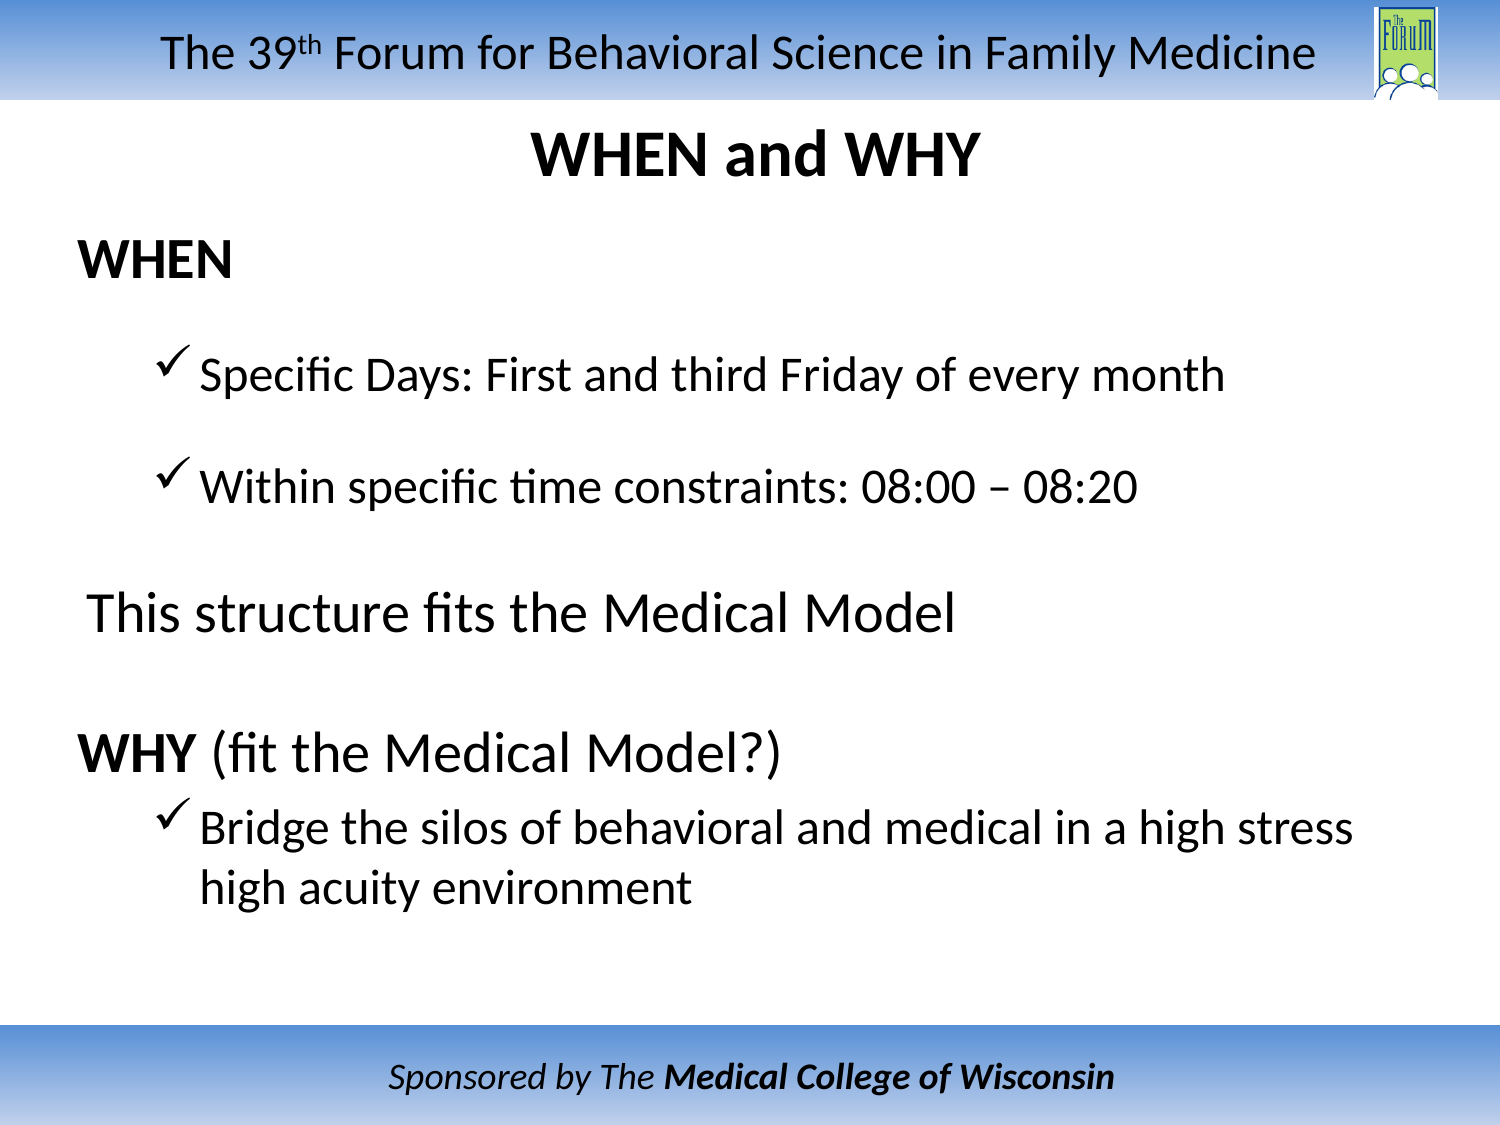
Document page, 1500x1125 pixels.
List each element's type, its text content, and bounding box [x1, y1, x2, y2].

title WHEN and WHY [81, 99, 1432, 200]
list WHEN Specific Days: First and third Friday of every month Within specific time constraints: 08:00 – 08:20 This structure fits the Medical Model WHY (fit the Medical Model?) Bridge the silos of behavioral and medical in a high stress high acuity environment [62, 212, 1441, 1013]
picture [1374, 7, 1438, 100]
